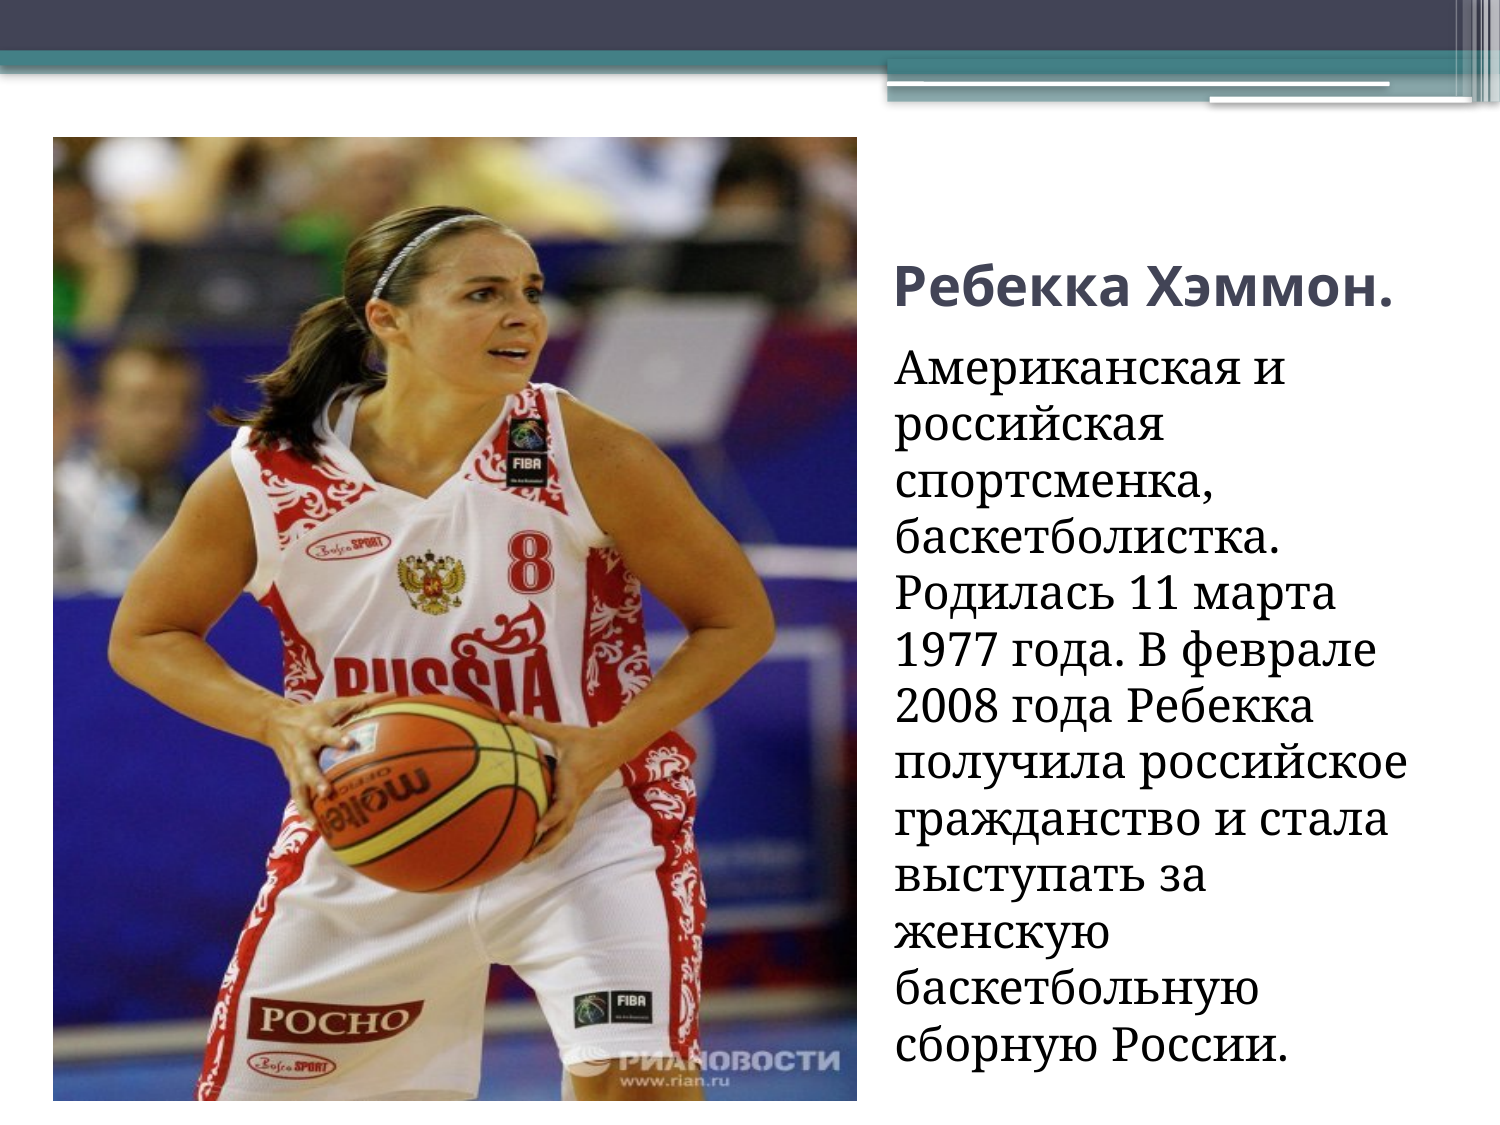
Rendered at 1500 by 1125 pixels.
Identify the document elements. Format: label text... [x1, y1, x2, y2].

picture [52, 136, 857, 1101]
list Американская и российская спортсменка, баскетболистка. Родилась 11 марта 1977 года. В феврале 2008 года Ребекка получила российское гражданство и стала выступать за женскую баскетбольную сборную России. [878, 329, 1434, 1088]
title Ребекка Хэммон. [878, 180, 1434, 325]
